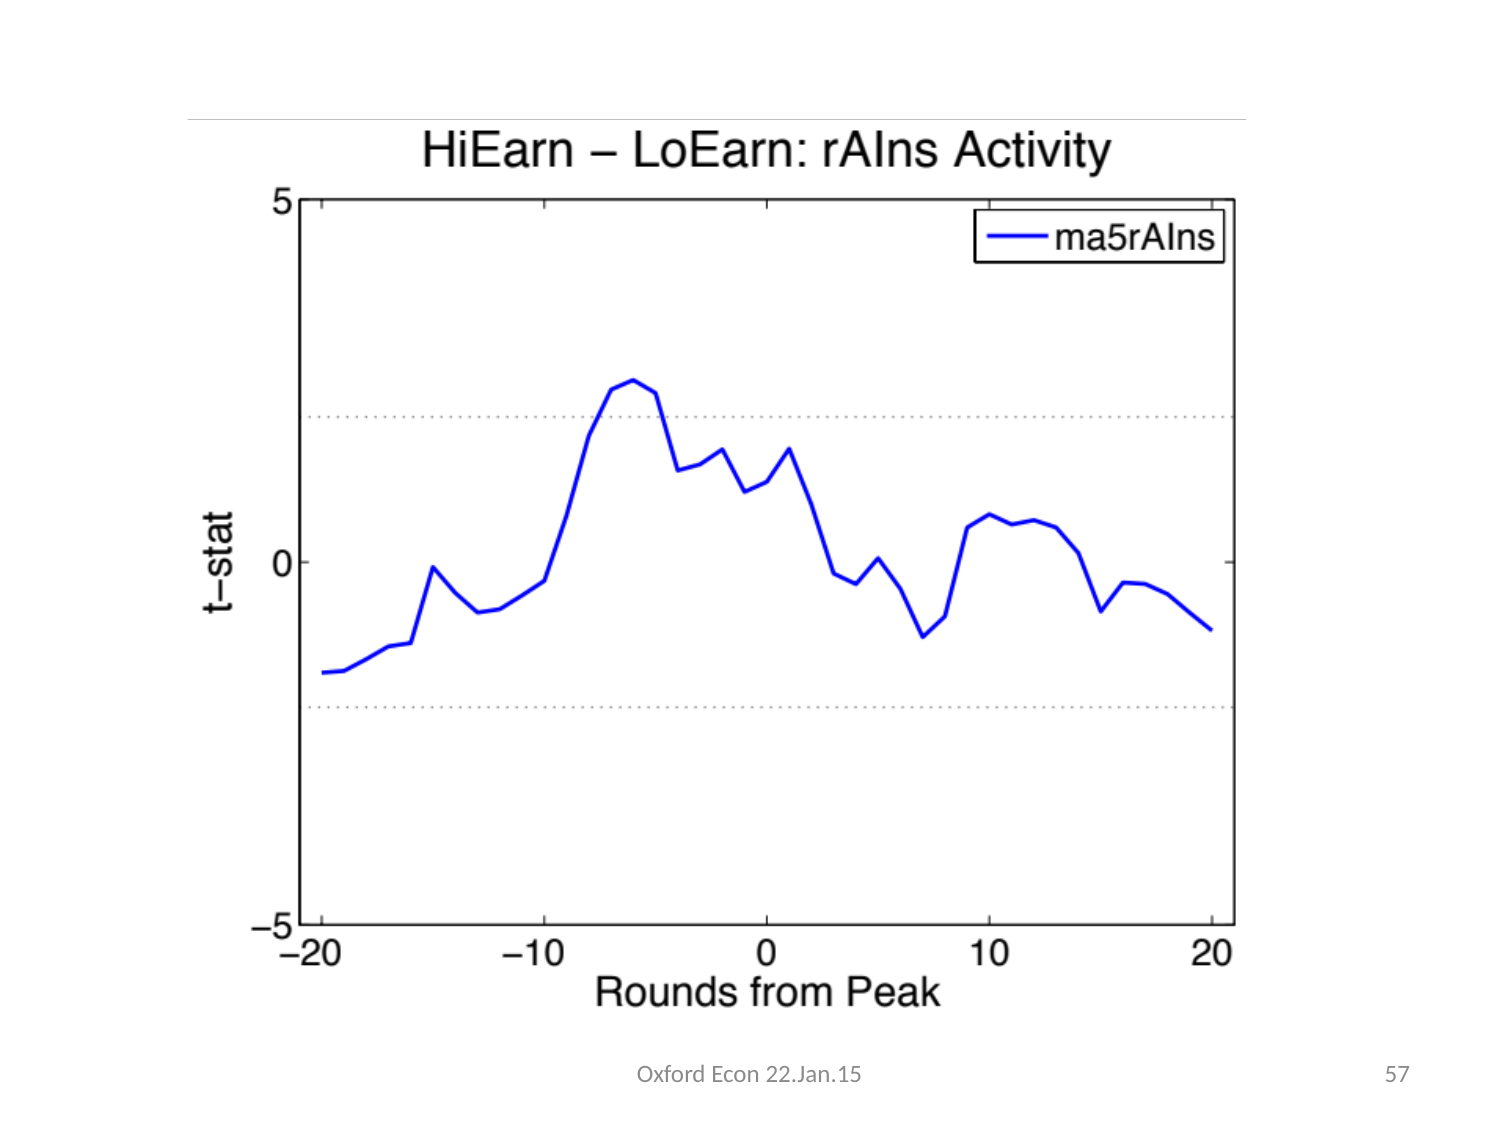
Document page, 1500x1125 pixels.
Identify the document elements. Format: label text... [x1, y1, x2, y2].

footer Oxford Econ 22.Jan.15 [512, 1042, 988, 1103]
slide_number 57 [1074, 1042, 1425, 1103]
picture [187, 112, 1247, 1019]
